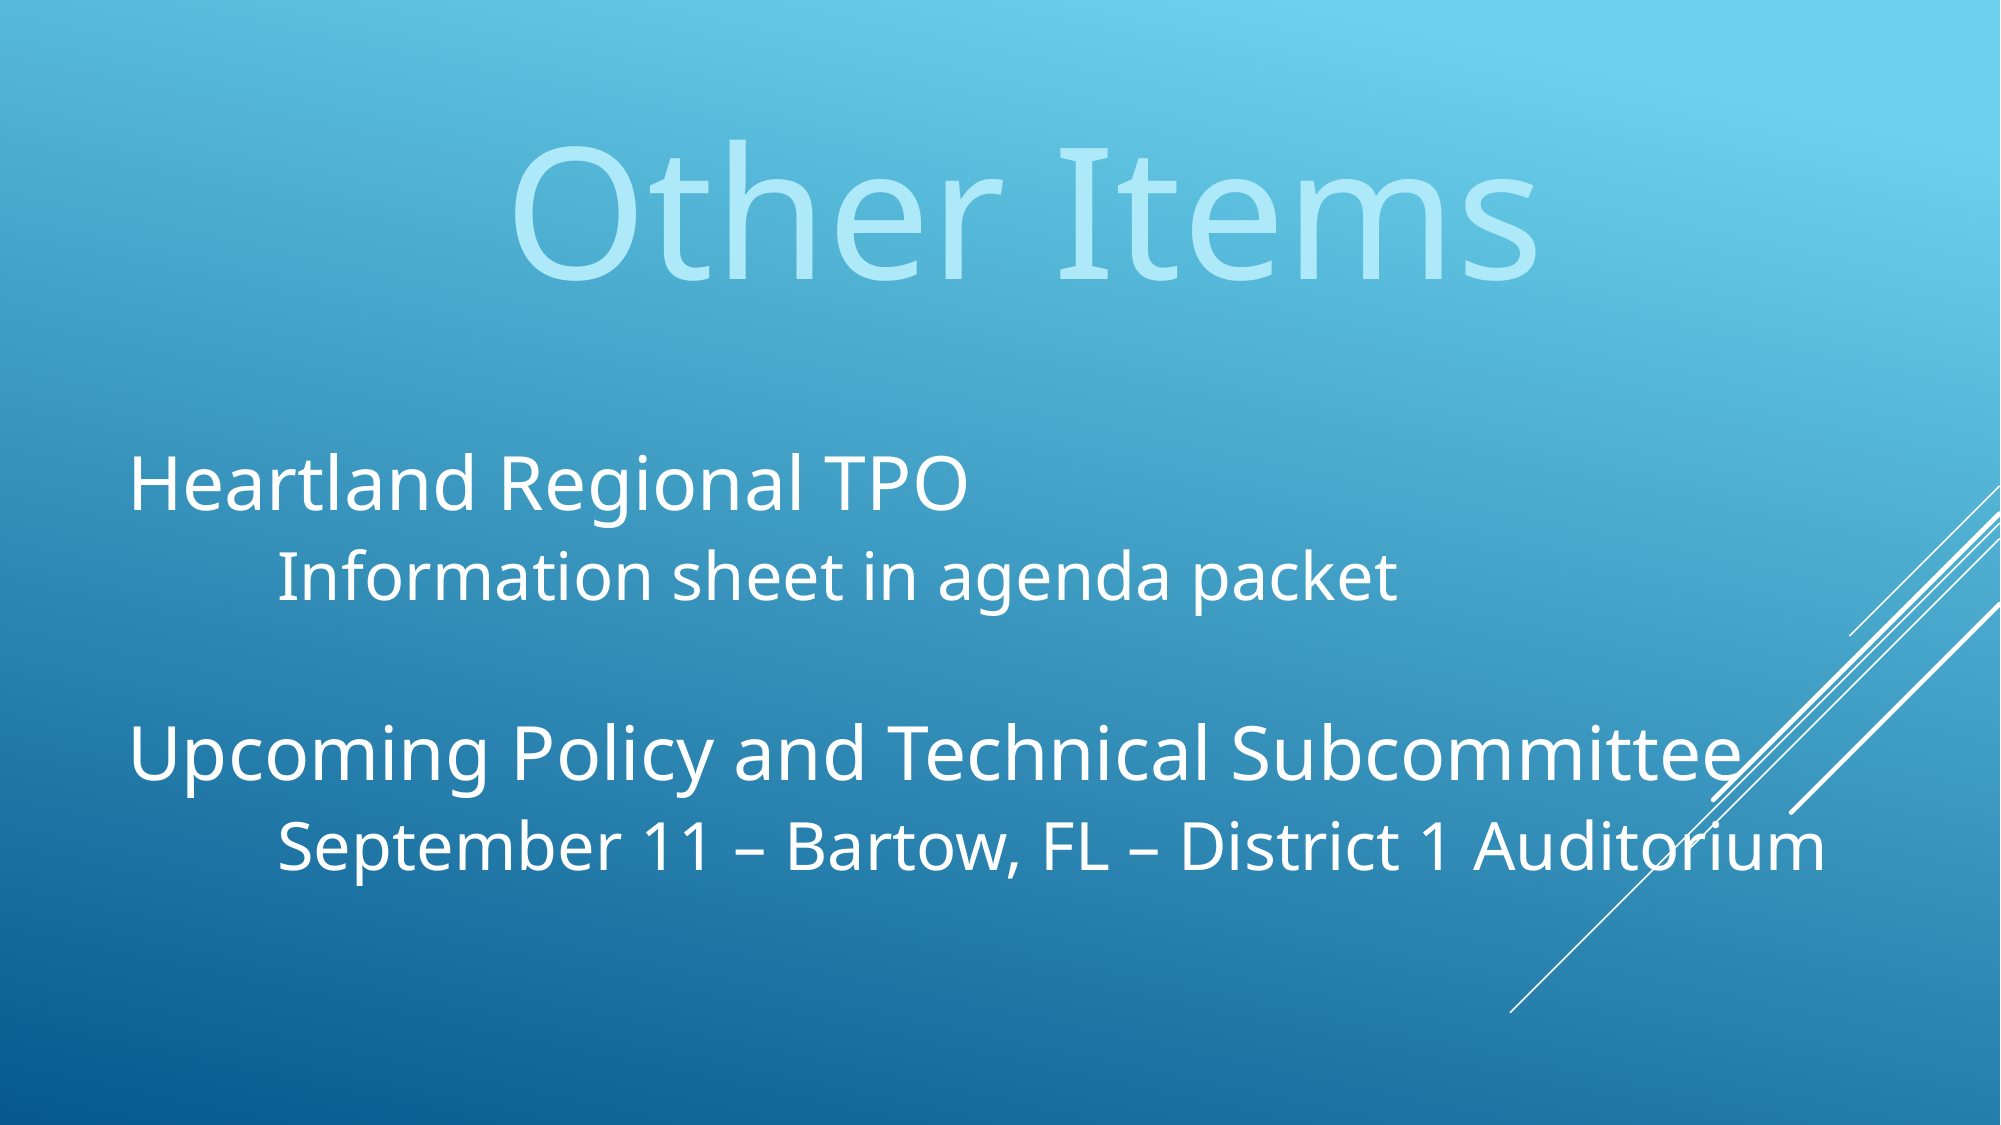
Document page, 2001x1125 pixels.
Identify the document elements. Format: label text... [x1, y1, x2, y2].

title Heartland Regional TPO Information sheet in agenda packet Upcoming Policy and Technical Subcommittee September 11 – Bartow, FL – District 1 Auditorium [112, 337, 1959, 984]
list Other Items [112, 112, 1938, 300]
